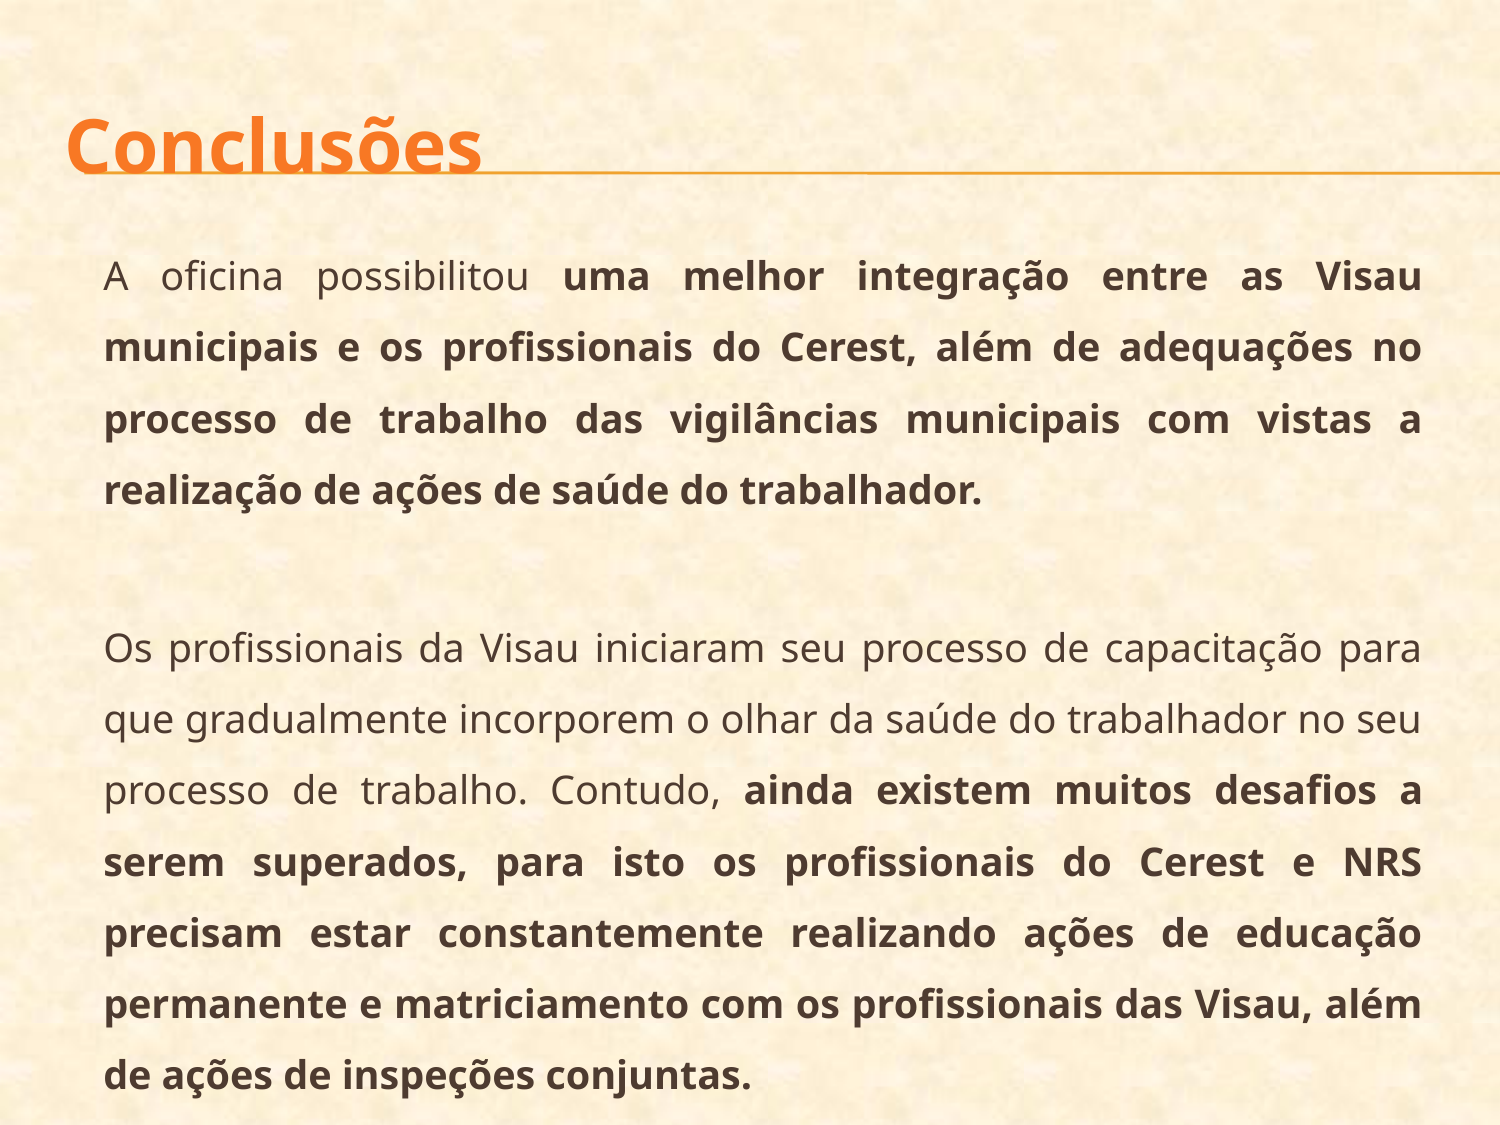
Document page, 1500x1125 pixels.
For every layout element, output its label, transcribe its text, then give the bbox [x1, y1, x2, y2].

picture [0, 0, 1500, 1125]
list A oficina possibilitou uma melhor integração entre as Visau municipais e os profissionais do Cerest, além de adequações no processo de trabalho das vigilâncias municipais com vistas a realização de ações de saúde do trabalhador. Os profissionais da Visau iniciaram seu processo de capacitação para que gradualmente incorporem o olhar da saúde do trabalhador no seu processo de trabalho. Contudo, ainda existem muitos desafios a serem superados, para isto os profissionais do Cerest e NRS precisam estar constantemente realizando ações de educação permanente e matriciamento com os profissionais das Visau, além de ações de inspeções conjuntas. [88, 219, 1439, 1071]
title Conclusões [50, 75, 1475, 213]
